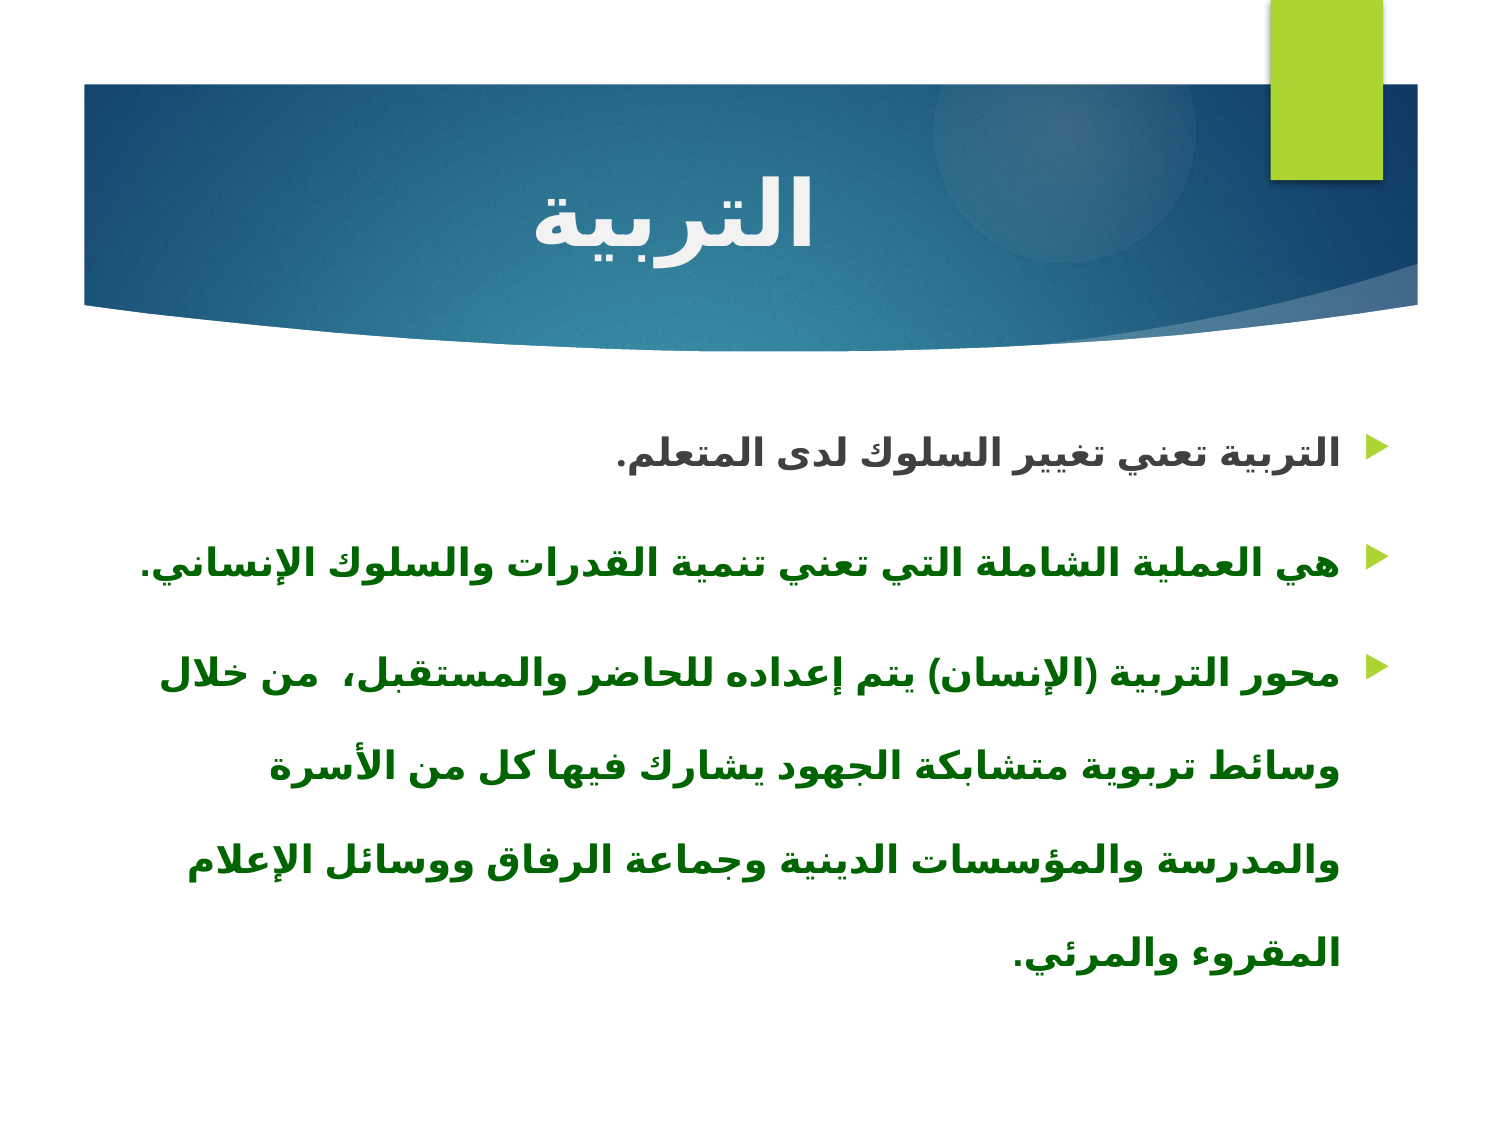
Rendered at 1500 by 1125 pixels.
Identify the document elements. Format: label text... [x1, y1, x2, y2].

list التربية تعني تغيير السلوك لدى المتعلم. هي العملية الشاملة التي تعني تنمية القدرات والسلوك الإنساني. محور التربية (الإنسان) يتم إعداده للحاضر والمستقبل، من خلال وسائط تربوية متشابكة الجهود يشارك فيها كل من الأسرة والمدرسة والمؤسسات الدينية وجماعة الرفاق ووسائل الإعلام المقروء والمرئي. [112, 373, 1401, 1059]
title التربية [142, 152, 1183, 269]
